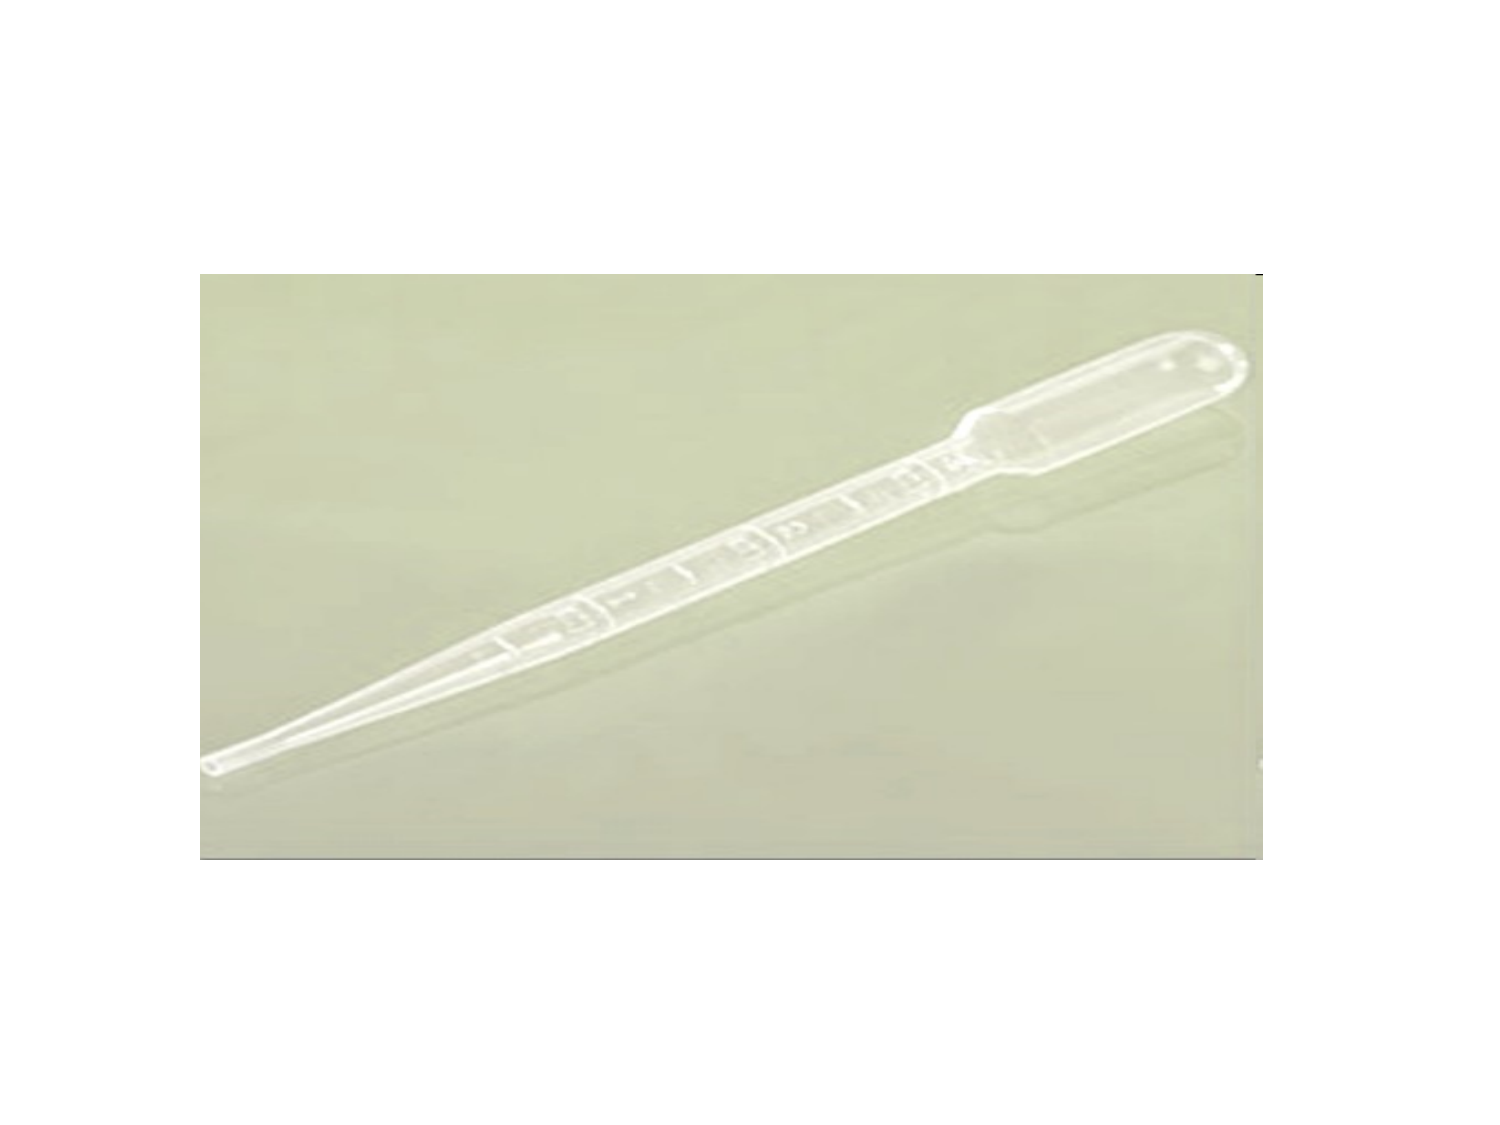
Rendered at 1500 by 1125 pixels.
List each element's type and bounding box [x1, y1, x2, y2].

list [199, 274, 1263, 860]
